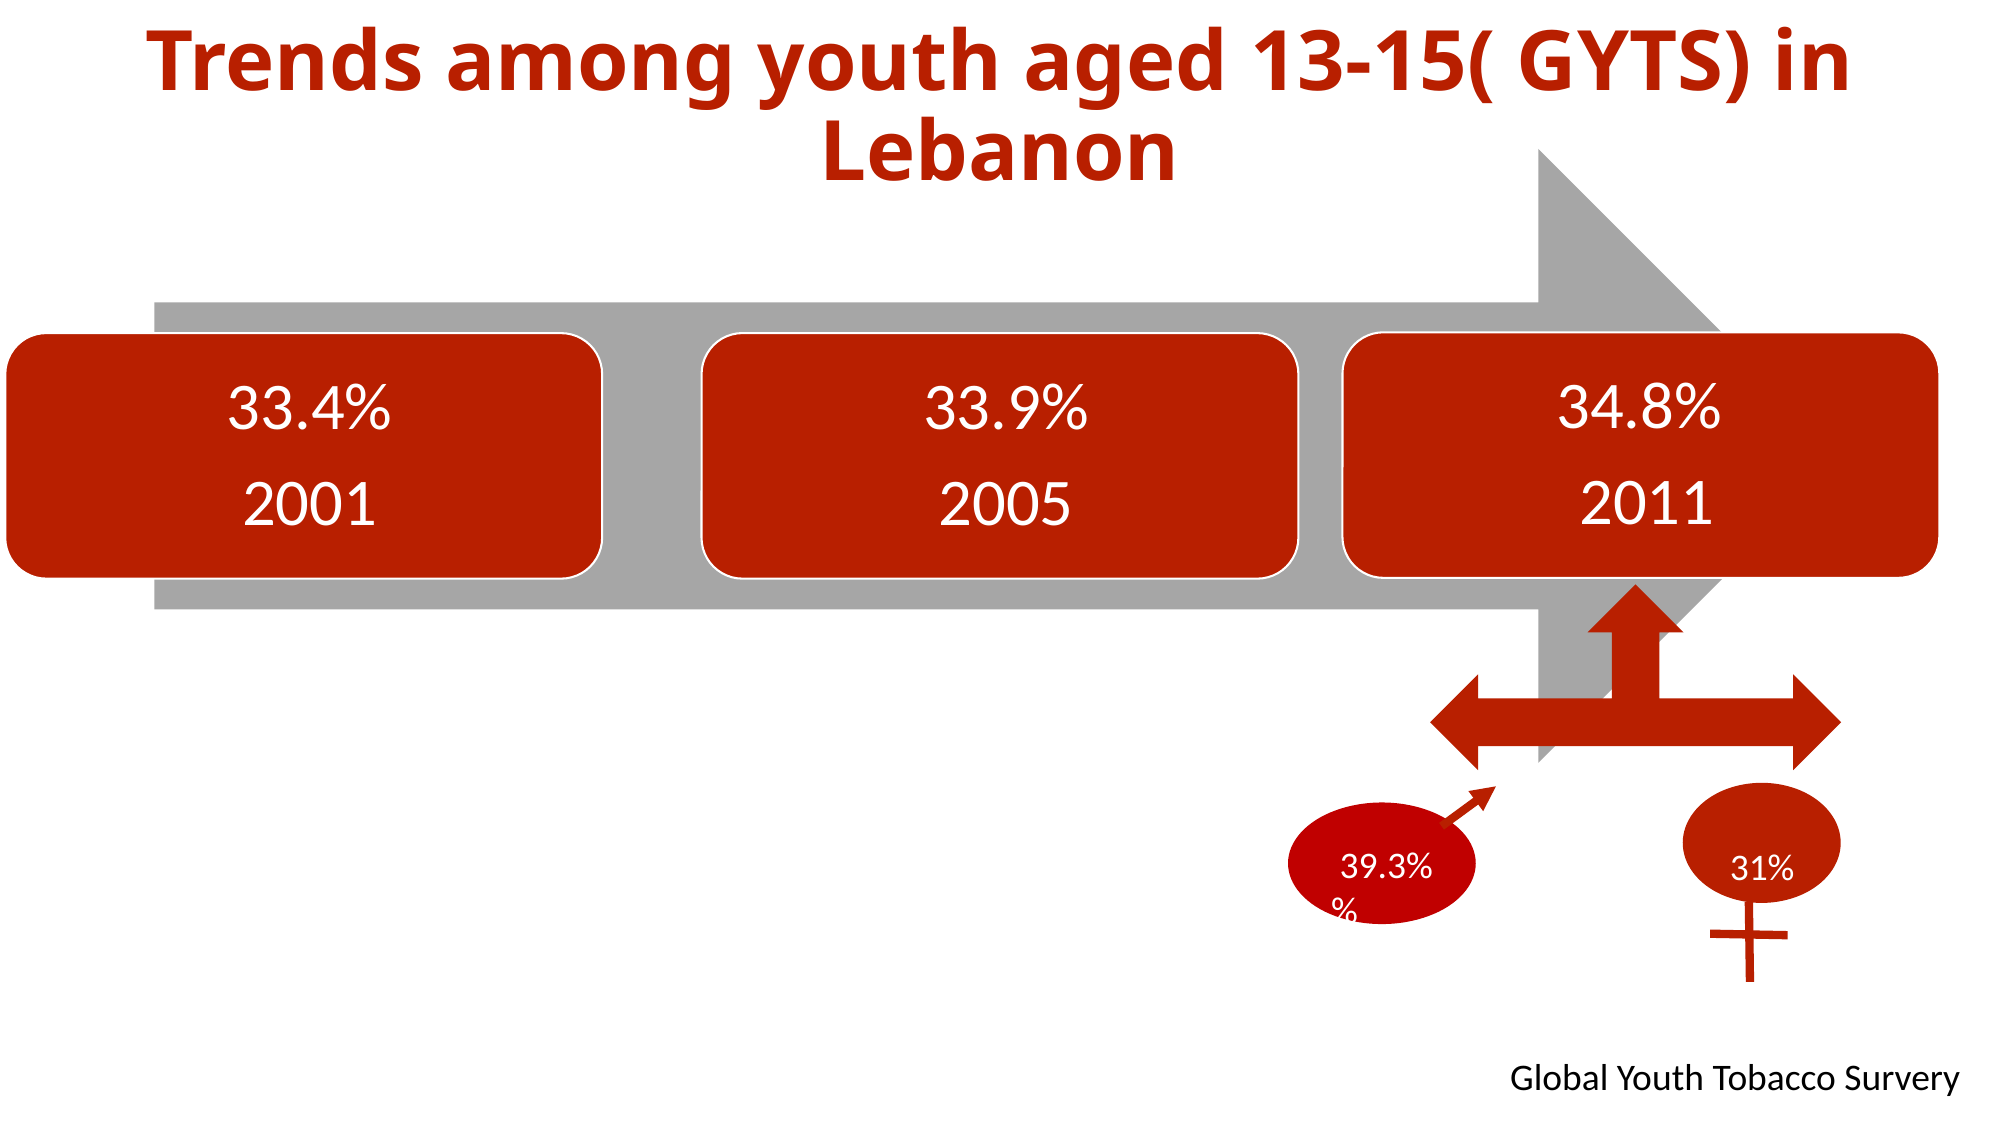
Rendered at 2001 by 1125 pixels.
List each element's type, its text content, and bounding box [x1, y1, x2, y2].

title Trends among youth aged 13-15( GYTS) in Lebanon [0, 0, 2000, 218]
text_box [1470, 763, 1479, 771]
text_box [1793, 763, 1801, 771]
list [5, 148, 1995, 763]
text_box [1441, 786, 1496, 827]
text_box Global Youth Tobacco Survery [1495, 1045, 2000, 1106]
text_box 31% [1682, 782, 1841, 903]
text_box 39.3% % [1288, 802, 1476, 925]
